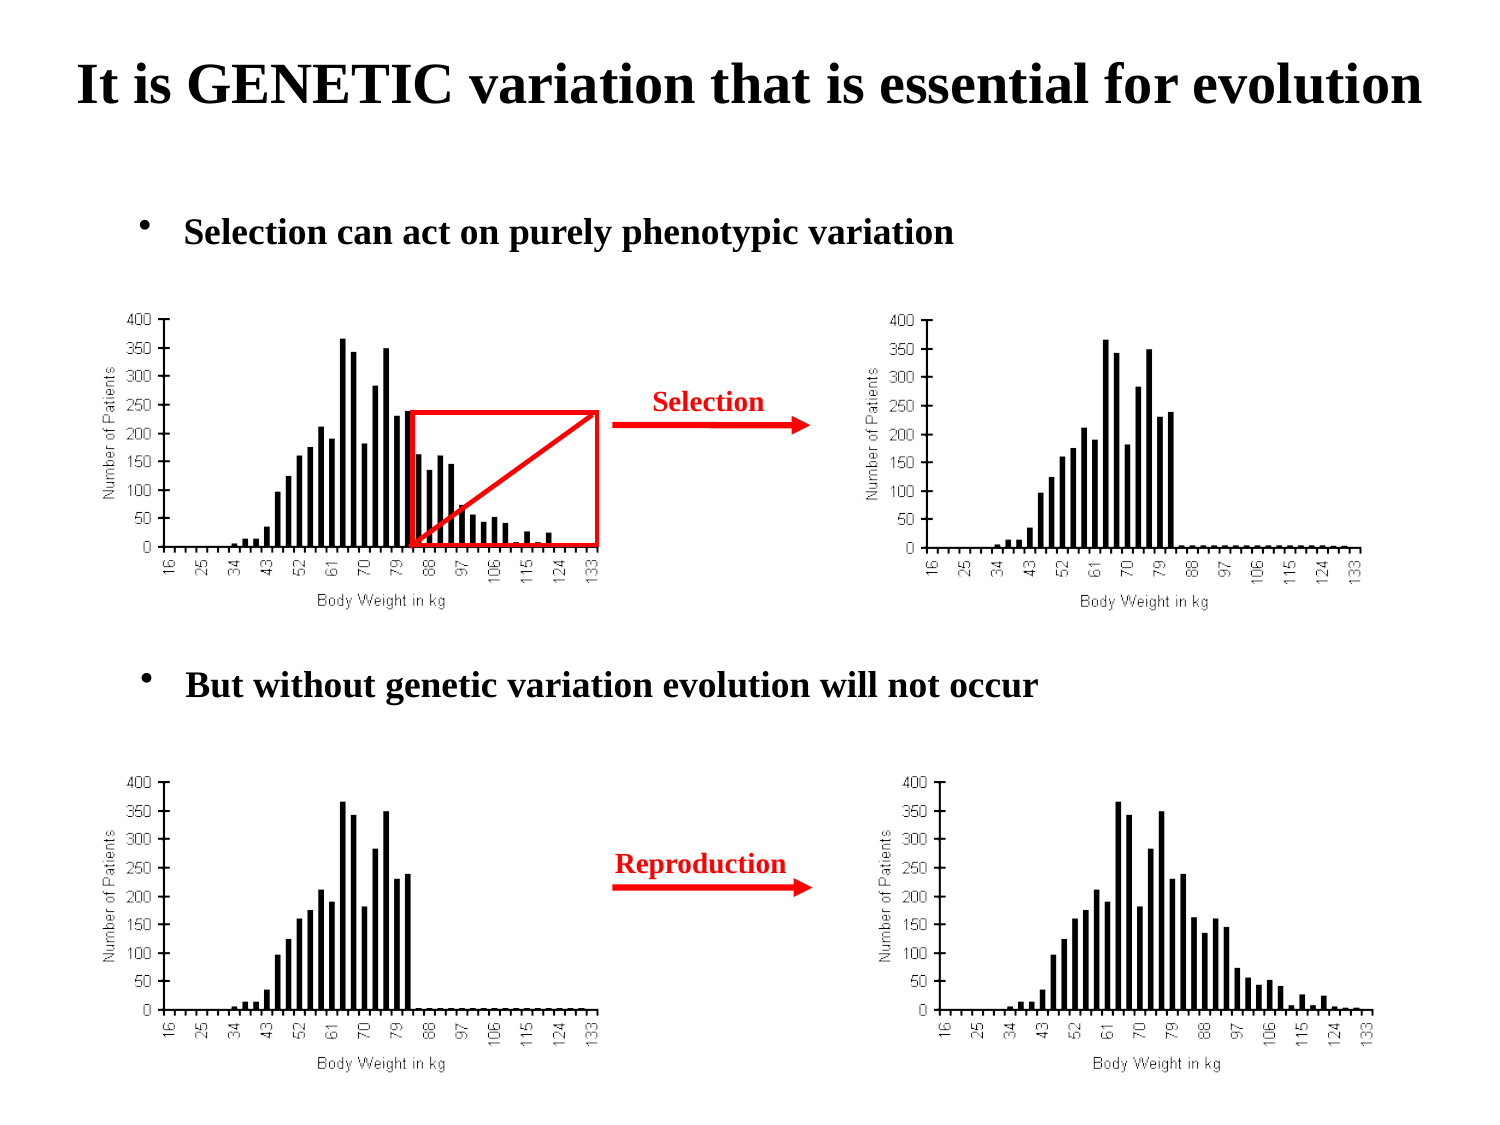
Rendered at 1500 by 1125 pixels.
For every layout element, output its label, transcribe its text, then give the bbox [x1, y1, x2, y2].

picture [99, 775, 601, 1076]
picture [862, 313, 1363, 613]
text_box Selection can act on purely phenotypic variation [123, 199, 970, 260]
picture [874, 775, 1376, 1076]
picture [99, 312, 601, 612]
text_box Selection [637, 374, 780, 425]
text_box But without genetic variation evolution will not occur [125, 652, 1055, 712]
text_box [800, 882, 813, 894]
text_box [612, 419, 811, 432]
text_box It is GENETIC variation that is essential for evolution [0, 37, 1500, 123]
text_box Reproduction [604, 837, 802, 888]
